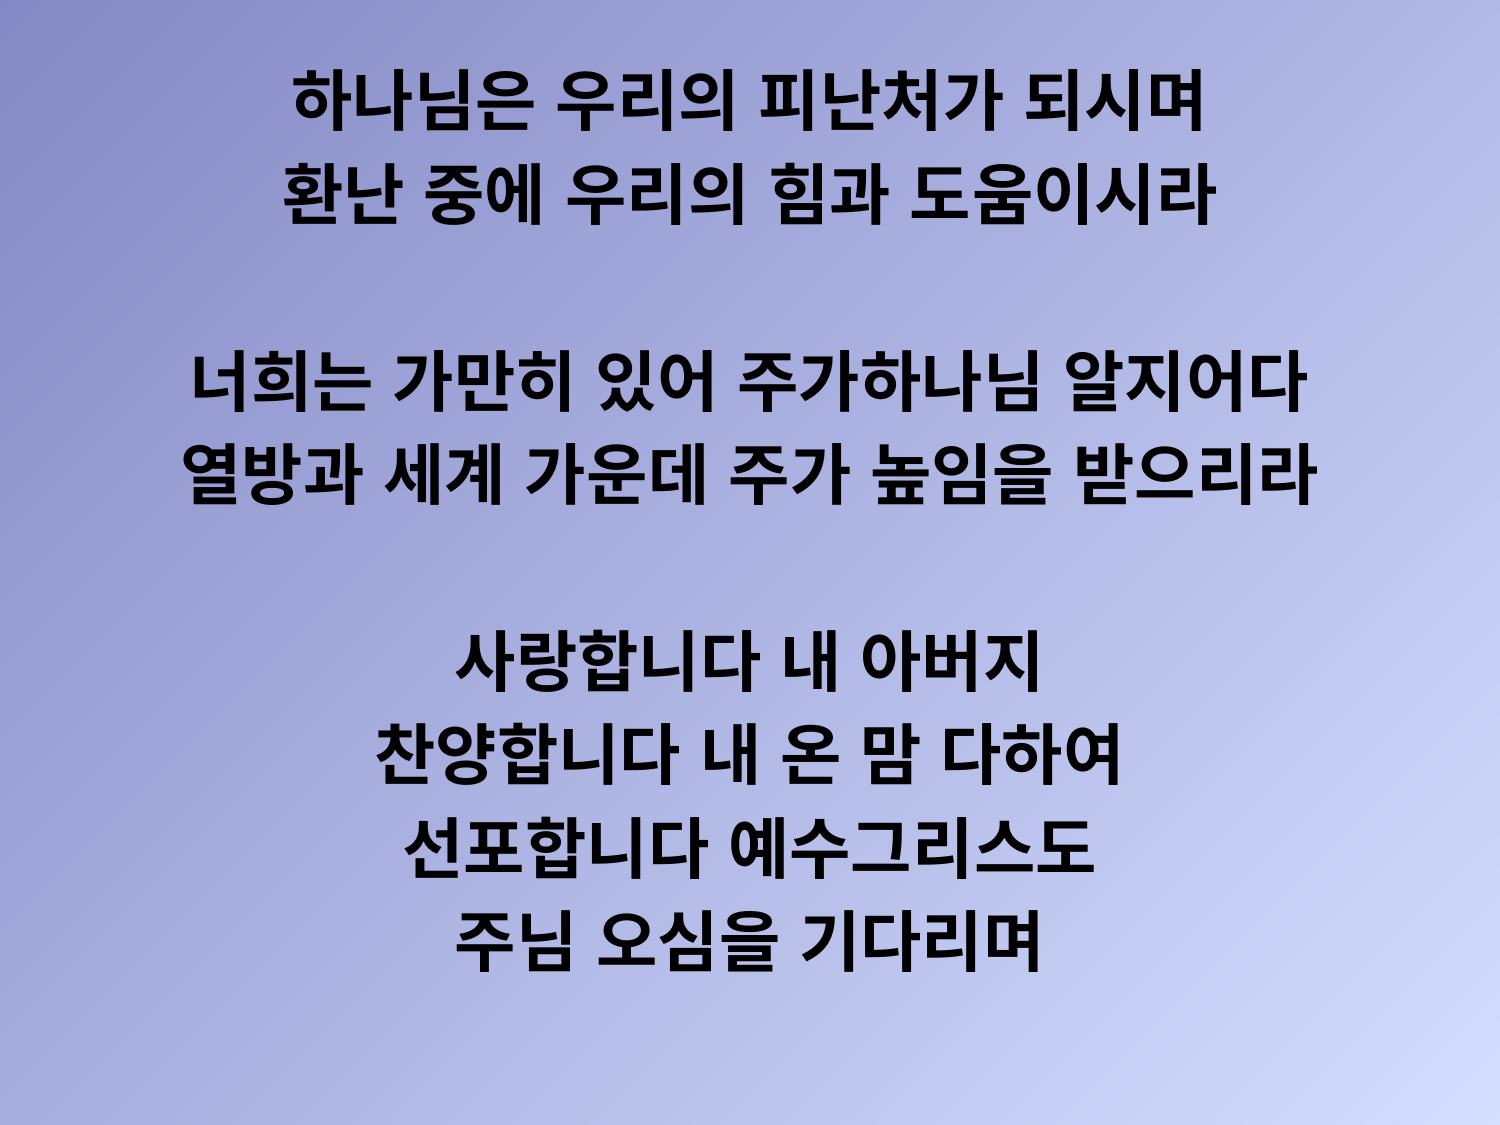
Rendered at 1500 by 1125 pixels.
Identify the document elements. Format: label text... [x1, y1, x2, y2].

subtitle 하나님은 우리의 피난처가 되시며 환난 중에 우리의 힘과 도움이시라 너희는 가만히 있어 주가하나님 알지어다 열방과 세계 가운데 주가 높임을 받으리라 사랑합니다 내 아버지 찬양합니다 내 온 맘 다하여 선포합니다 예수그리스도 주님 오심을 기다리며 [0, 0, 1500, 1125]
